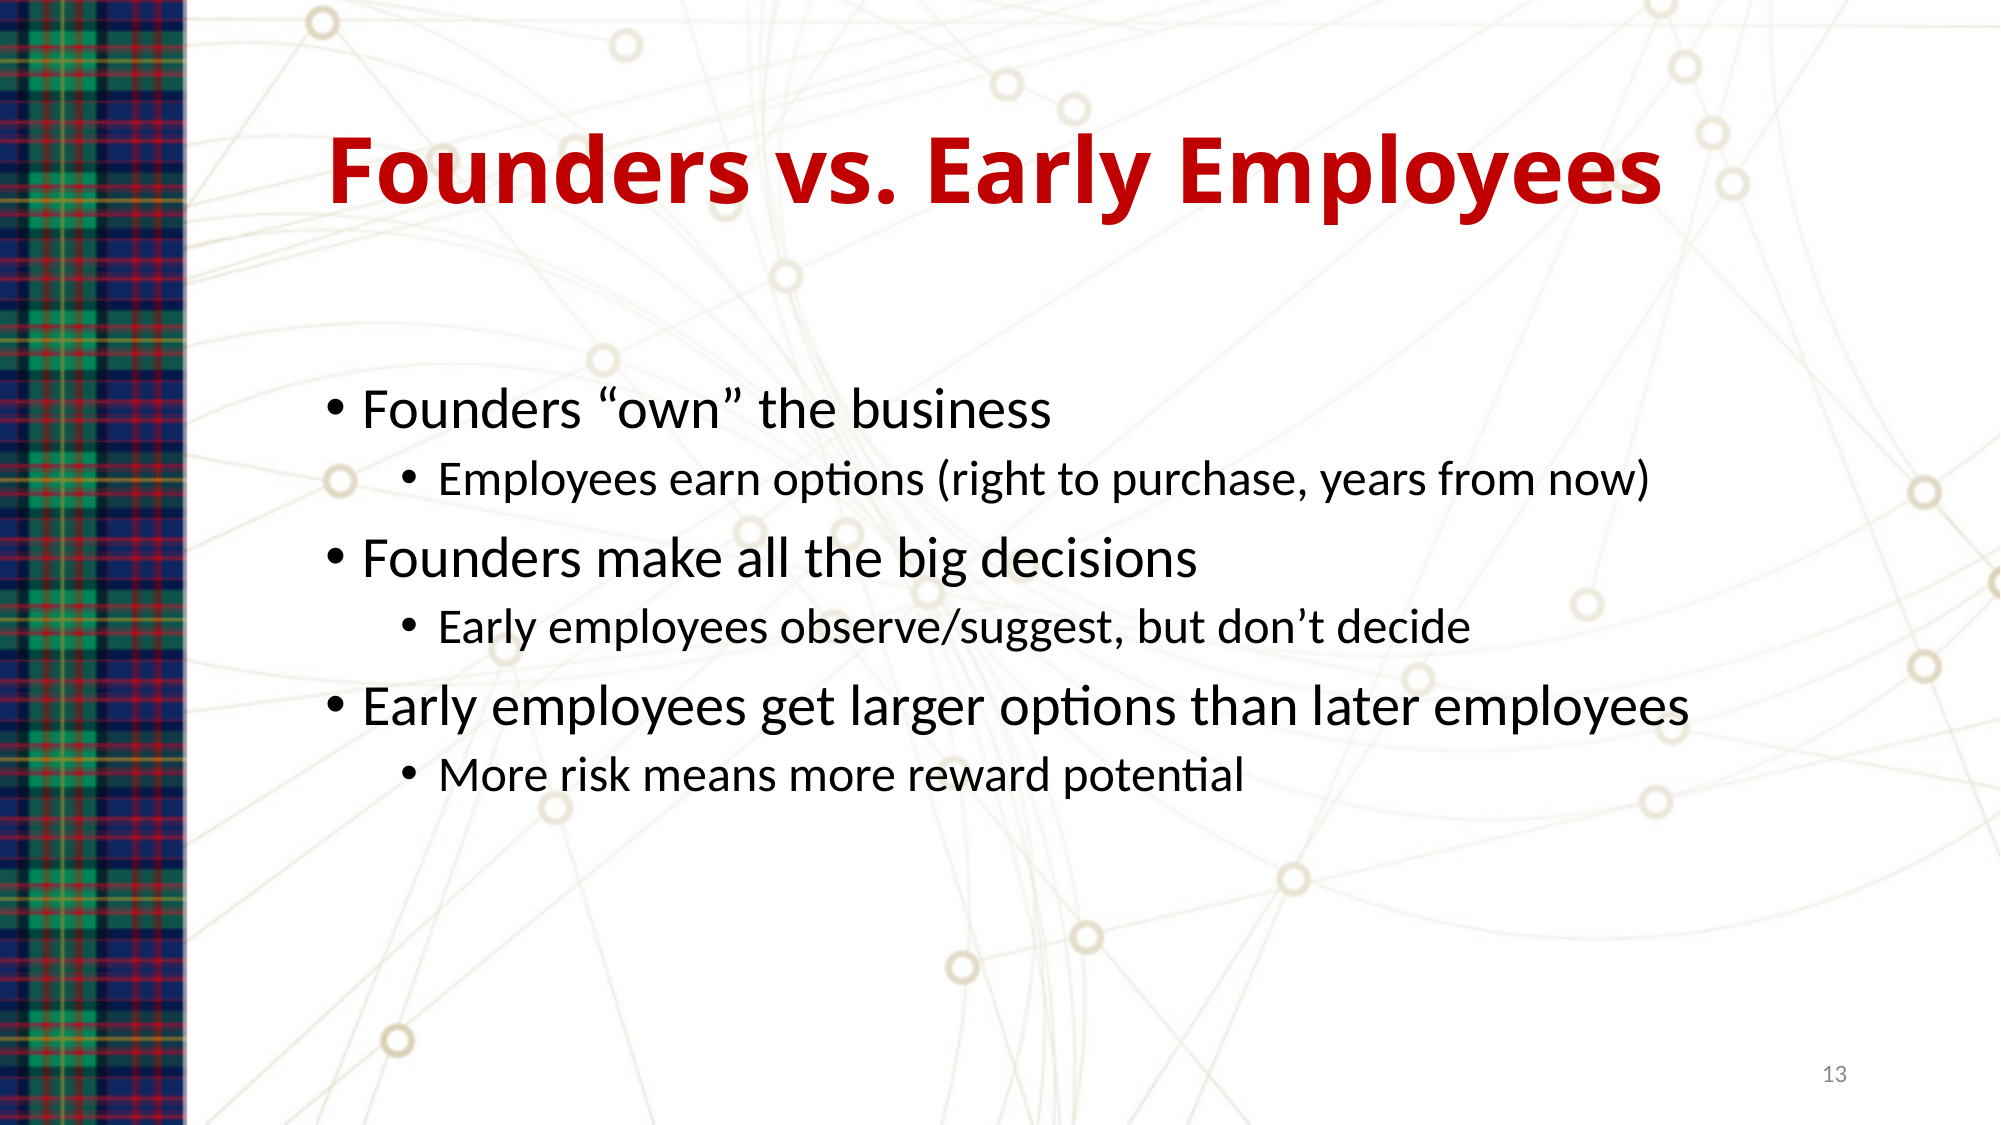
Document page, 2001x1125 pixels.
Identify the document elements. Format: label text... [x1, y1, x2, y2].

slide_number 13 [1412, 1042, 1863, 1103]
title Founders vs. Early Employees [310, 65, 1712, 283]
list Founders “own” the business Employees earn options (right to purchase, years from now) Founders make all the big decisions Early employees observe/suggest, but don’t decide Early employees get larger options than later employees More risk means more reward potential [310, 371, 1863, 1085]
picture [0, 0, 2001, 1125]
